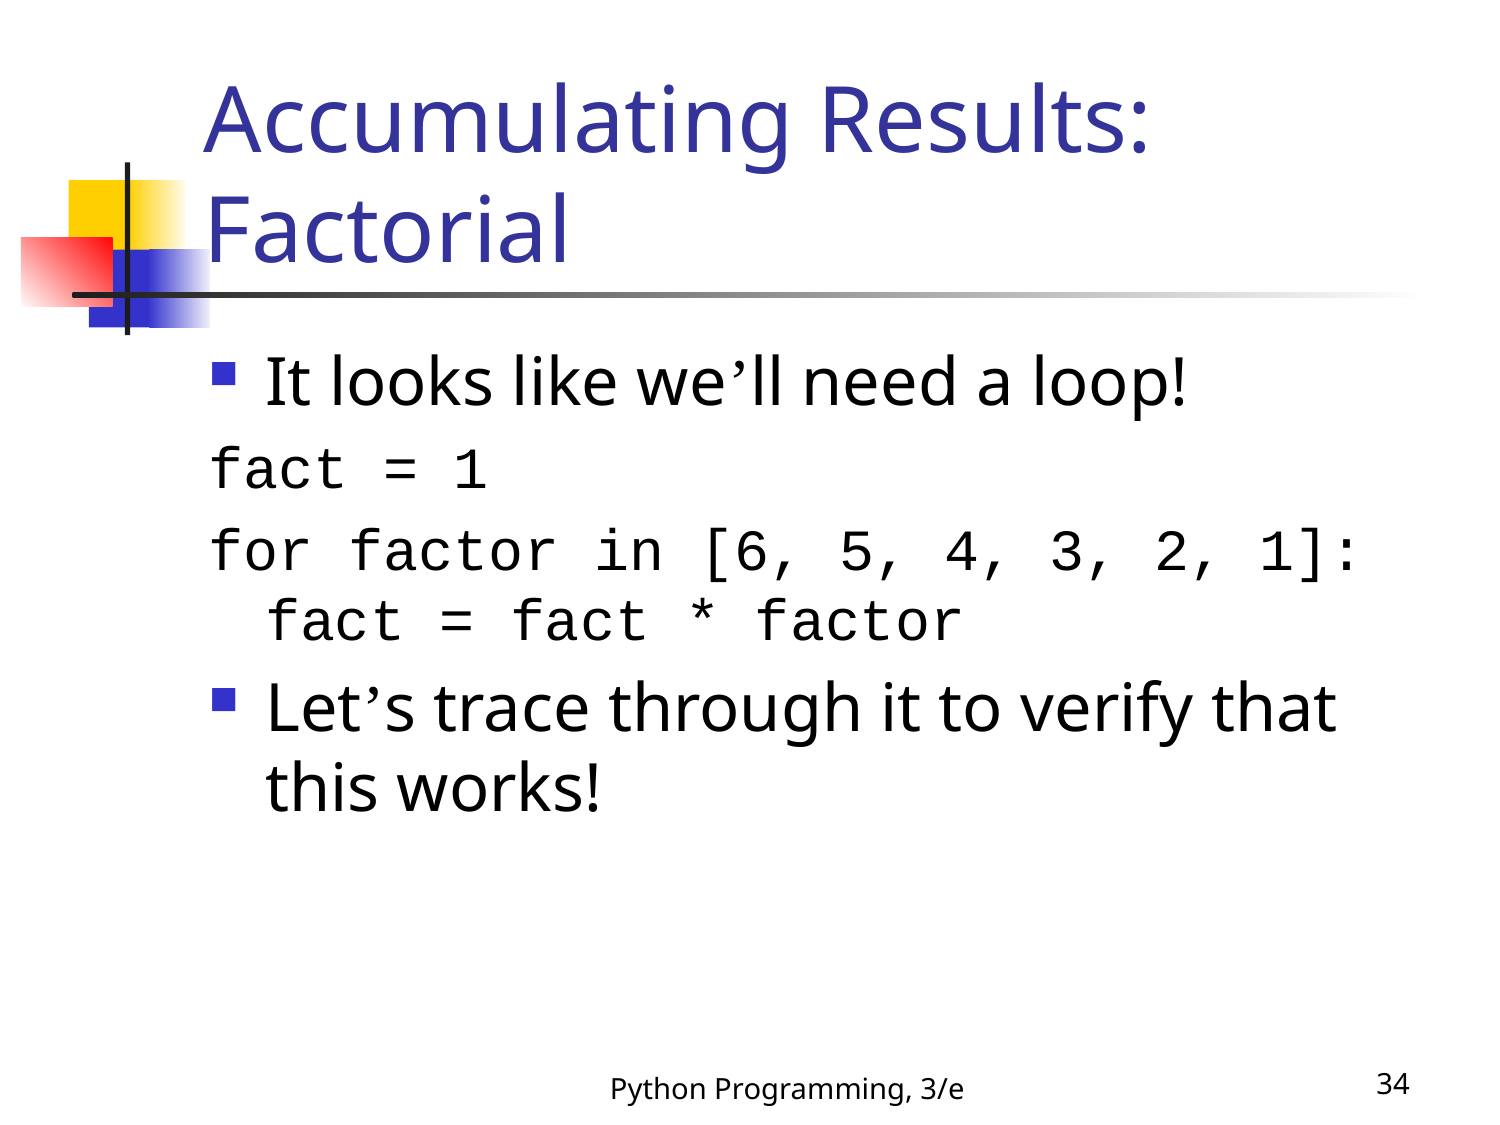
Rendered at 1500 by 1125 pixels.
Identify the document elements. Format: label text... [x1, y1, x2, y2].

list It looks like we’ll need a loop! fact = 1 for factor in [6, 5, 4, 3, 2, 1]: fact = fact * factor Let’s trace through it to verify that this works! [193, 331, 1469, 1006]
slide_number 34 [1112, 1037, 1426, 1113]
footer Python Programming, 3/e [549, 1037, 1026, 1113]
title Accumulating Results: Factorial [188, 101, 1468, 289]
